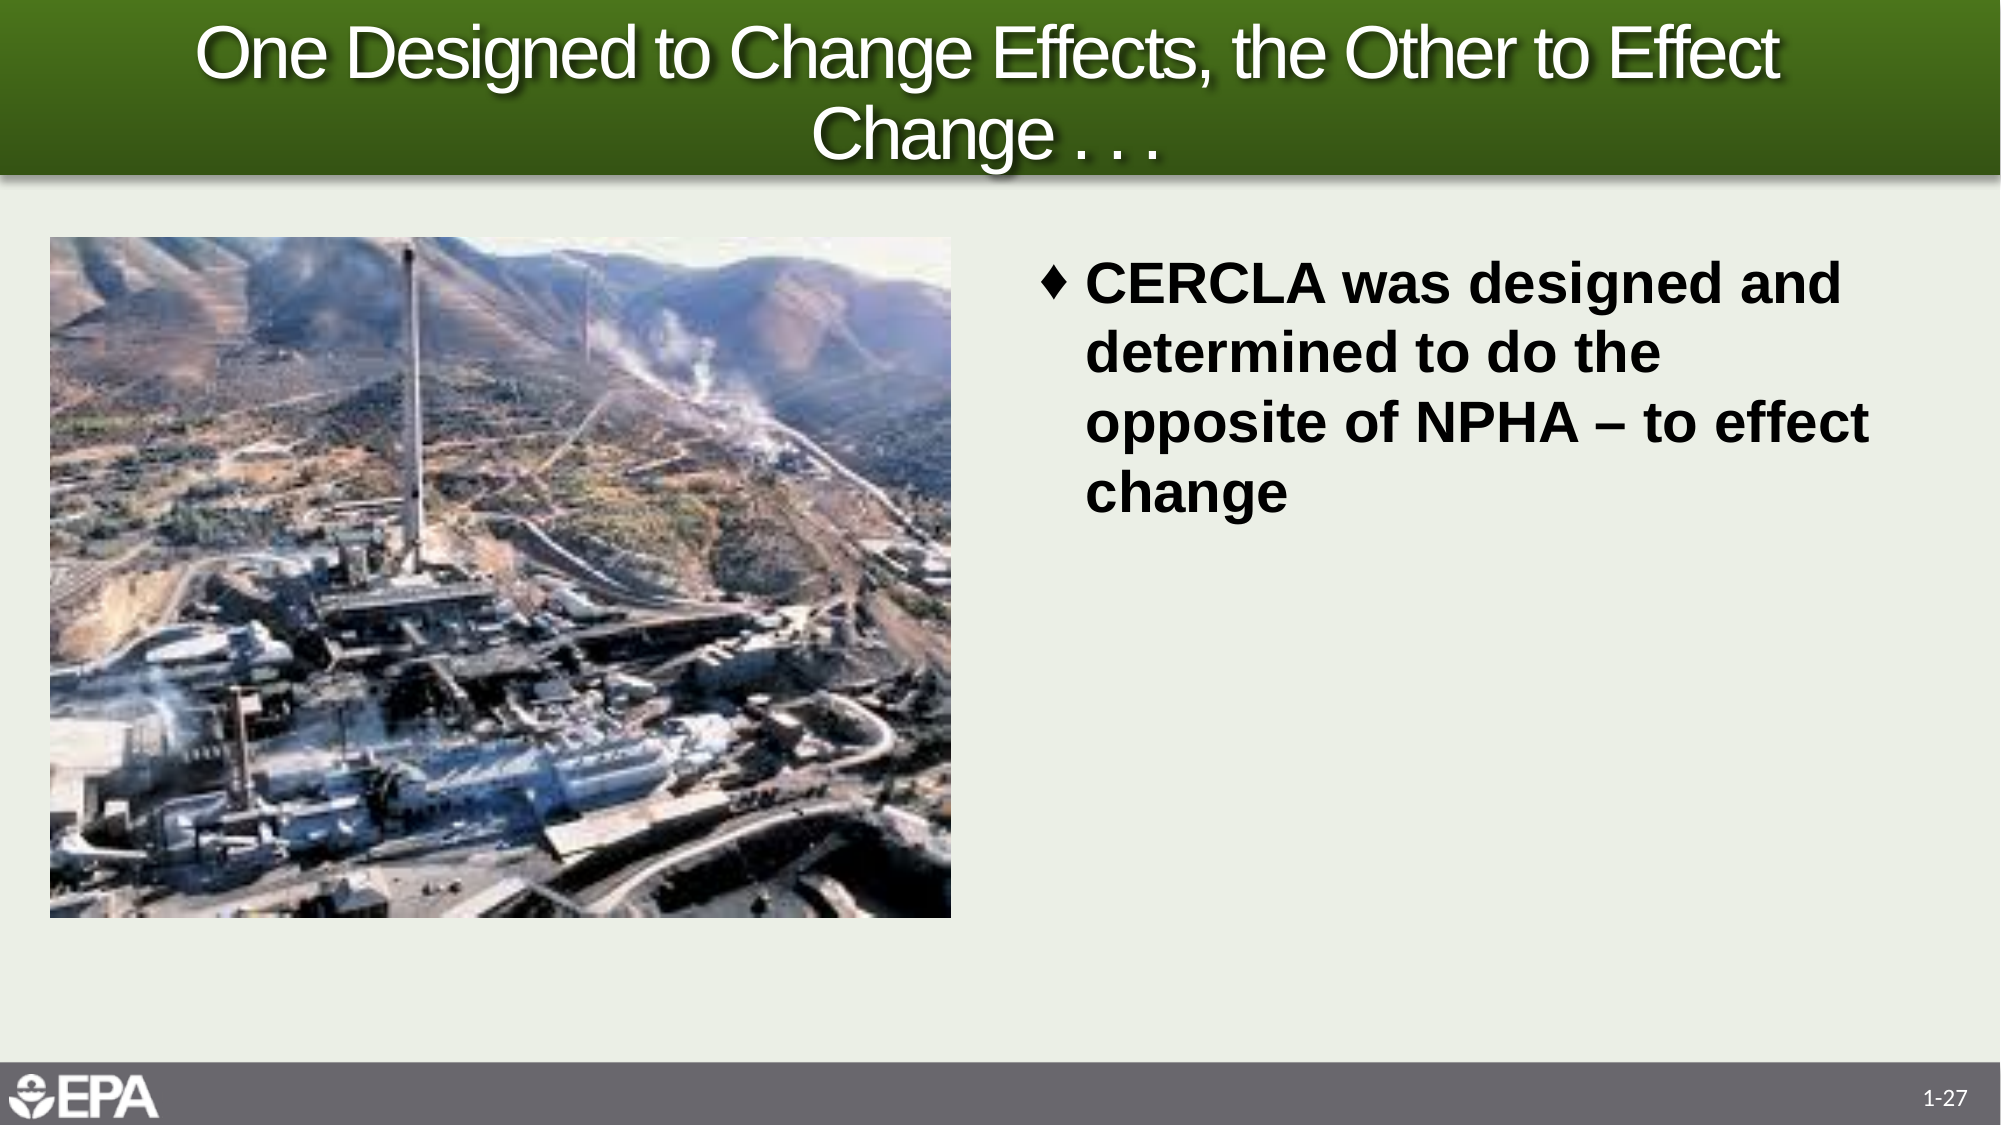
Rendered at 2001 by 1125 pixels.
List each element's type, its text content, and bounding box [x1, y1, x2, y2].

title One Designed to Change Effects, the Other to Effect Change . . . [10, 0, 1963, 189]
picture [9, 1074, 163, 1122]
slide_number 1-27 [1833, 1068, 1984, 1125]
list CERCLA was designed and determined to do the opposite of NPHA – to effect change [1024, 237, 1909, 854]
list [49, 237, 951, 918]
